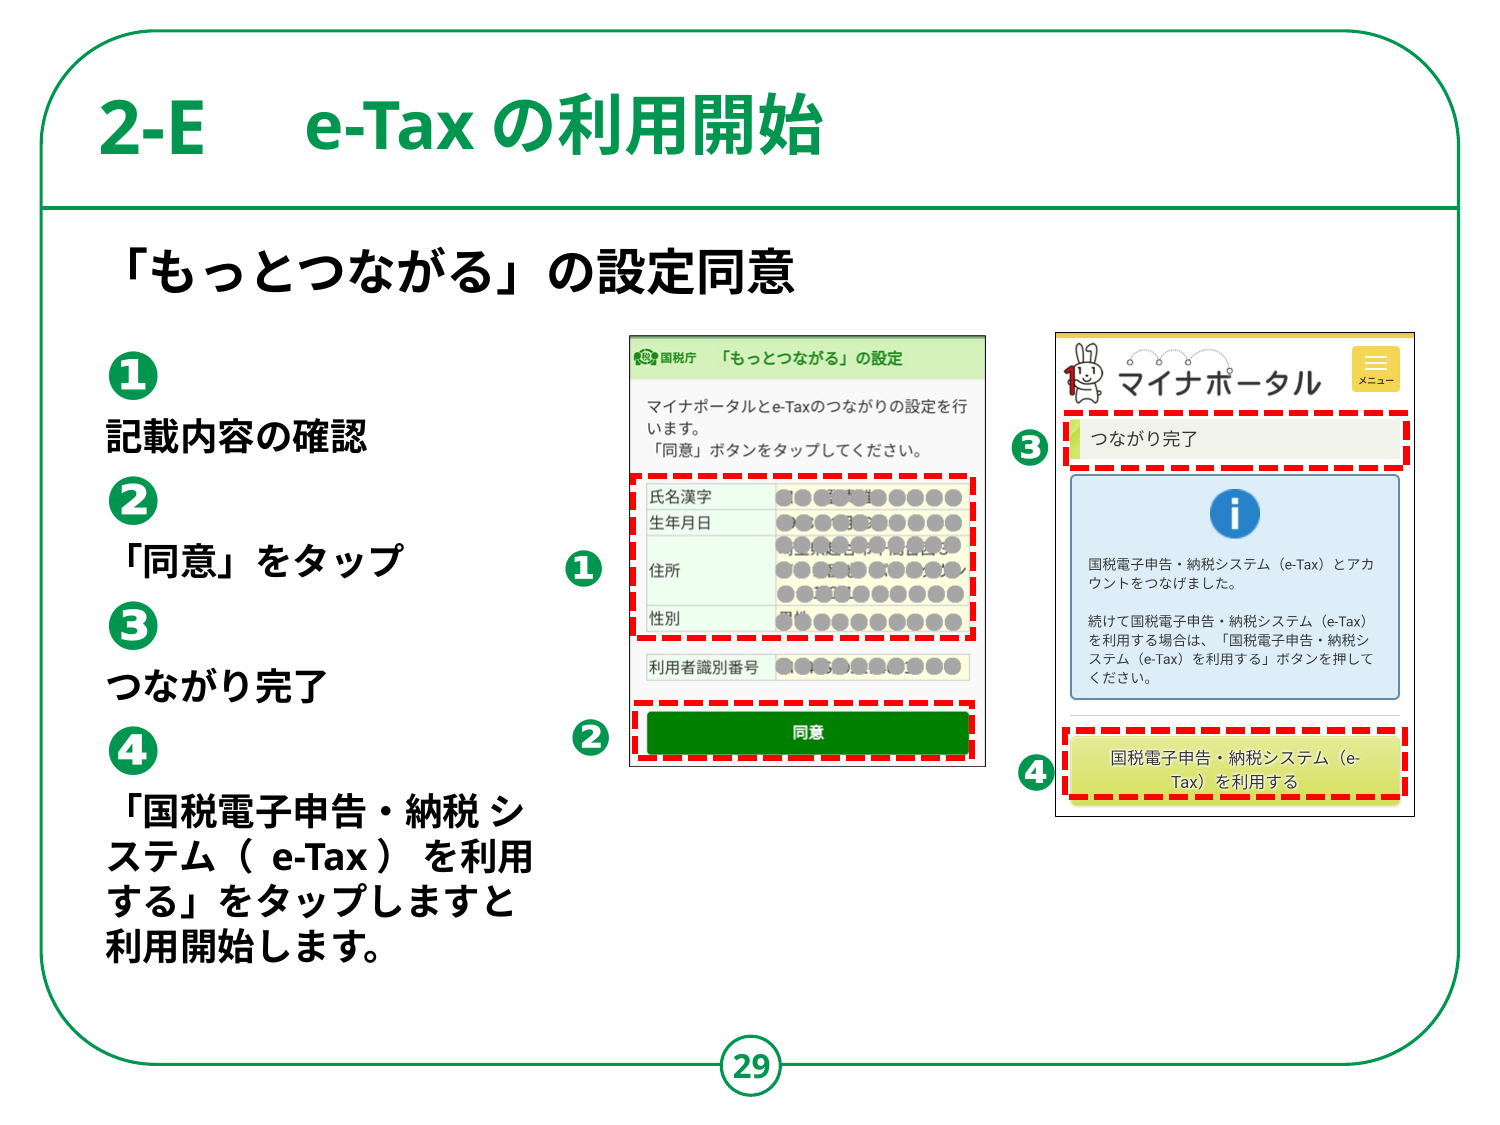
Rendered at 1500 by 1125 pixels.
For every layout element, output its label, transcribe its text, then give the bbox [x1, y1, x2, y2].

picture [629, 335, 1015, 768]
text_box 2-E [83, 90, 291, 179]
text_box e-Taxの利用開始 [289, 52, 1469, 172]
text_box ❶ [548, 528, 618, 604]
text_box ❷ [554, 697, 638, 773]
text_box ❹ [1000, 732, 1055, 808]
subtitle 「もっとつながる」の設定同意 [83, 239, 1442, 511]
picture [1055, 332, 1415, 816]
text_box ❸ [1015, 408, 1055, 484]
text_box ❶ 記載内容の確認 ❷ 「同意」をタップ ❸ つながり完了 ❹ 「国税電子申告・納税 システム（ e-Tax） を利用する」をタップしますと利用開始します。 [90, 325, 563, 1066]
